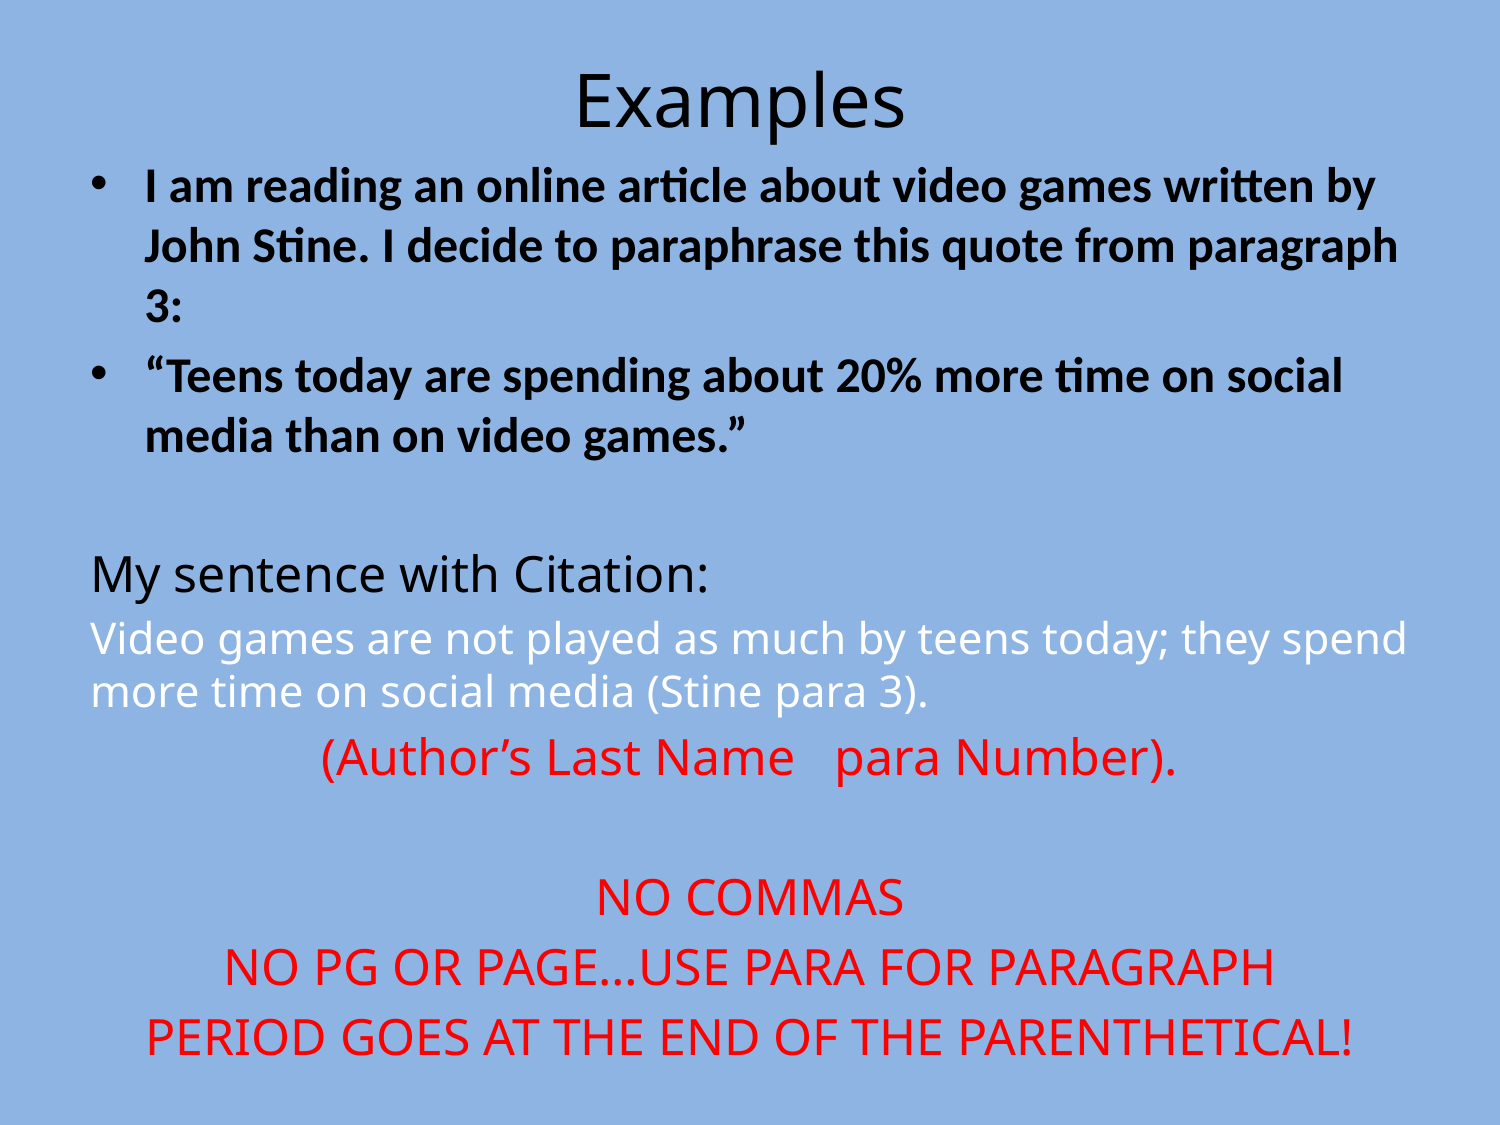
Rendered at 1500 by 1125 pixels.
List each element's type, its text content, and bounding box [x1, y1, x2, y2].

title Examples [75, 45, 1425, 144]
list I am reading an online article about video games written by John Stine. I decide to paraphrase this quote from paragraph 3: “Teens today are spending about 20% more time on social media than on video games.” My sentence with Citation: Video games are not played as much by teens today; they spend more time on social media (Stine para 3). (Author’s Last Name para Number). NO COMMAS NO PG OR PAGE…USE PARA FOR PARAGRAPH PERIOD GOES AT THE END OF THE PARENTHETICAL! [75, 144, 1425, 1083]
